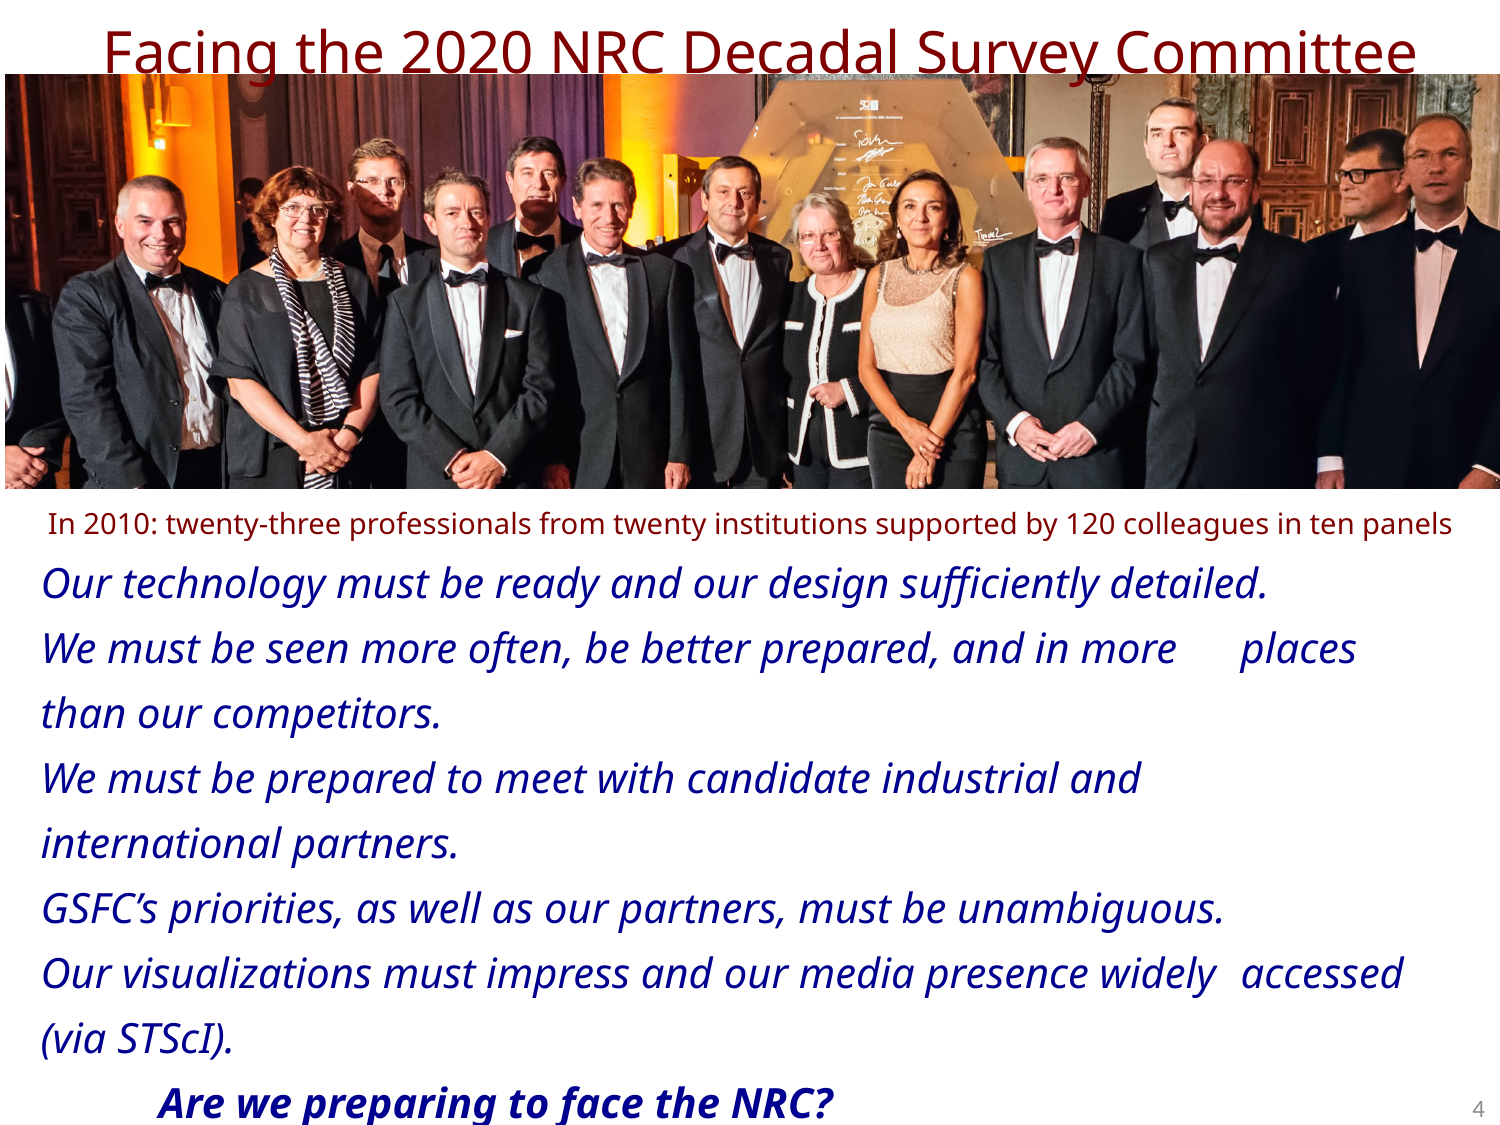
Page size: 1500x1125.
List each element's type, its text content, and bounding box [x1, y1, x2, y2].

text_box Facing the 2020 NRC Decadal Survey Committee [20, 0, 1500, 73]
text_box In 2010: twenty-three professionals from twenty institutions supported by 120 colleagues in ten panels [0, 493, 1500, 548]
picture [4, 74, 1500, 490]
slide_number 4 [1460, 1089, 1500, 1125]
text_box Our technology must be ready and our design sufficiently detailed. We must be seen more often, be better prepared, and in more places than our competitors. We must be prepared to meet with candidate industrial and international partners. GSFC’s priorities, as well as our partners, must be unambiguous. Our visualizations must impress and our media presence widely accessed (via STScI). Are we preparing to face the NRC? [25, 548, 1460, 1125]
